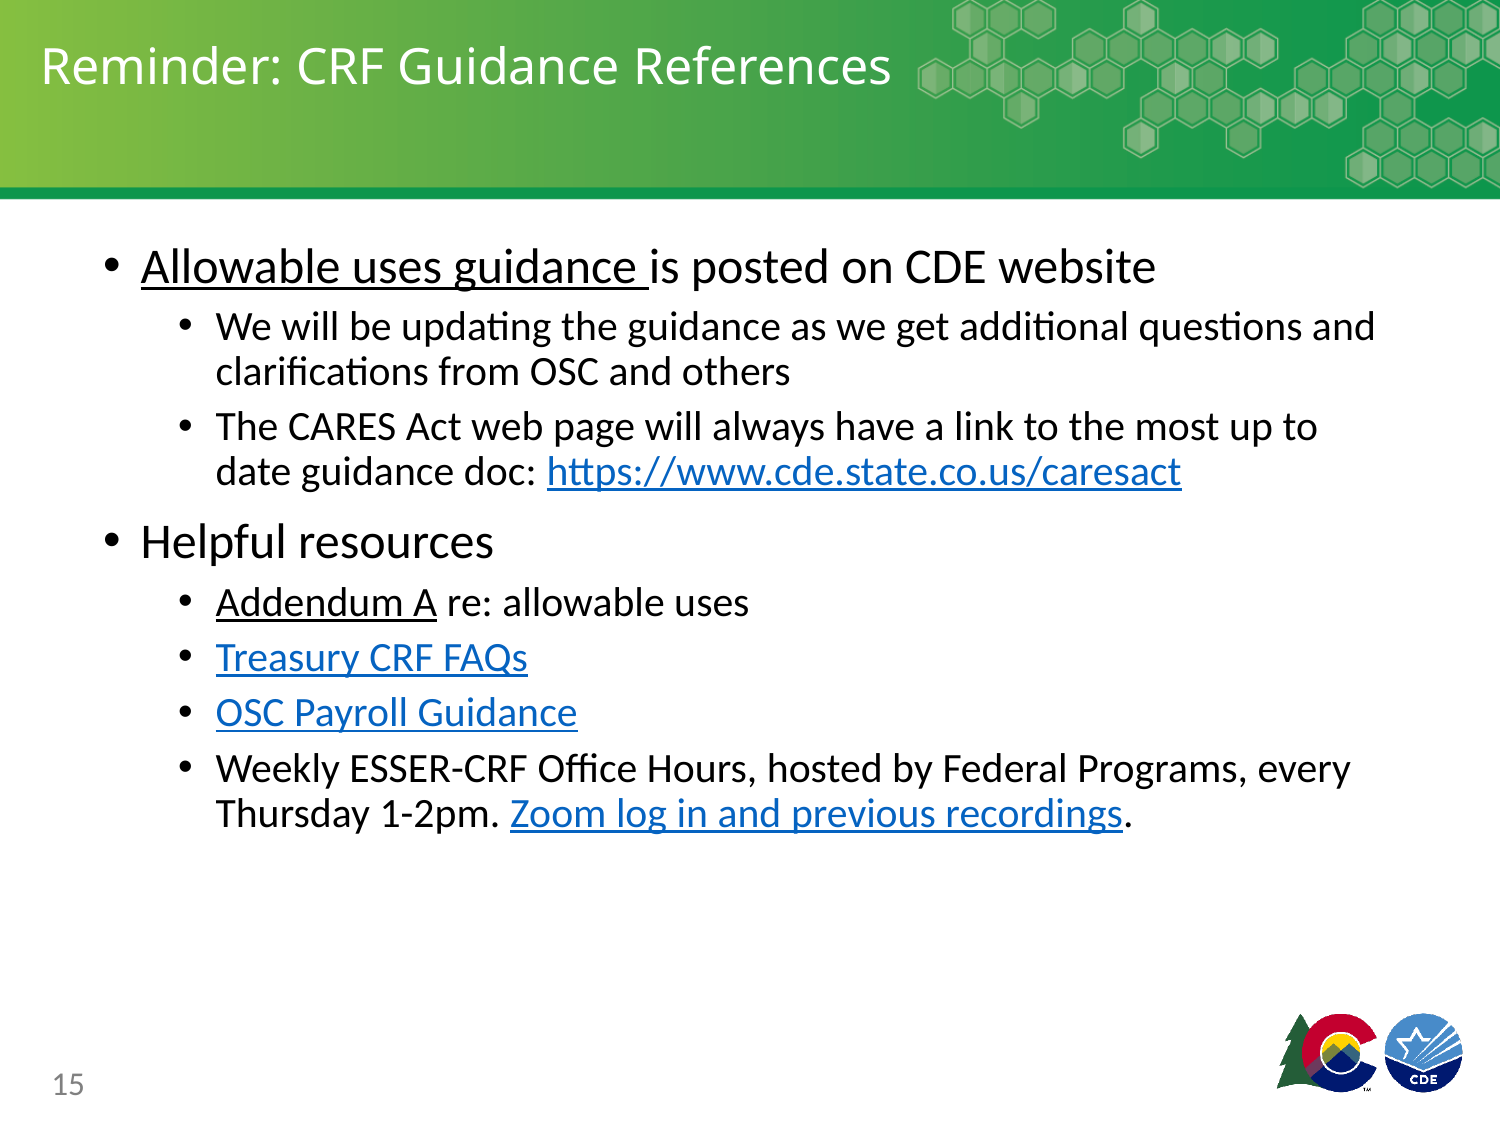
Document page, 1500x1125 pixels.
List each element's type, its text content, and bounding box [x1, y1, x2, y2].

picture [1275, 1012, 1463, 1093]
slide_number 15 [36, 1054, 375, 1115]
picture [0, 0, 1500, 200]
list Allowable uses guidance is posted on CDE website We will be updating the guidance as we get additional questions and clarifications from OSC and others The CARES Act web page will always have a link to the most up to date guidance doc: https://www.cde.state.co.us/caresact Helpful resources Addendum A re: allowable uses Treasury CRF FAQs OSC Payroll Guidance Weekly ESSER-CRF Office Hours, hosted by Federal Programs, every Thursday 1-2pm. Zoom log in and previous recordings. [103, 239, 1397, 1002]
title Reminder: CRF Guidance References [40, 41, 1038, 166]
